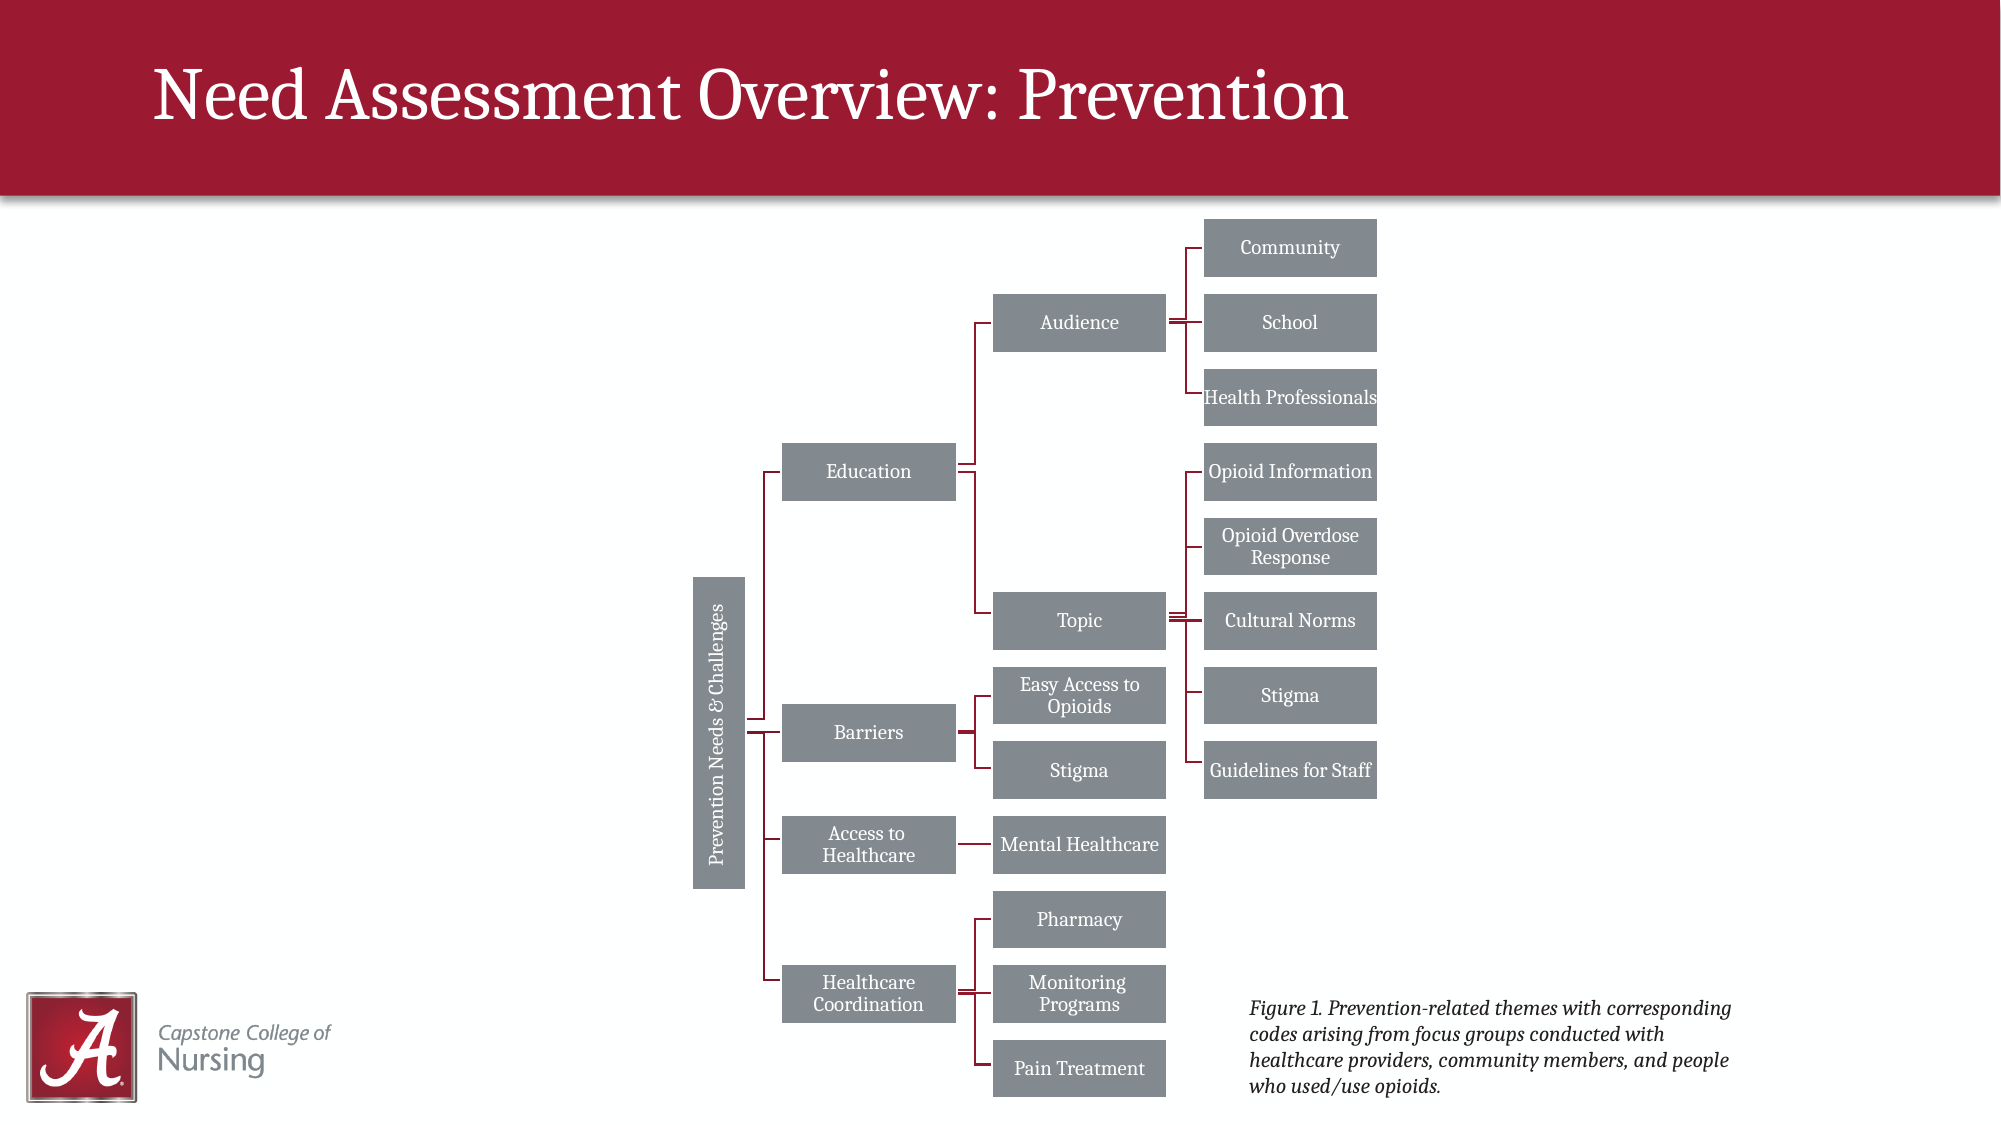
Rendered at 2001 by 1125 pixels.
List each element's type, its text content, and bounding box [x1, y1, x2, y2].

picture [26, 992, 332, 1103]
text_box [692, 218, 1764, 1100]
title Need Assessment Overview: Prevention [137, 24, 1863, 166]
